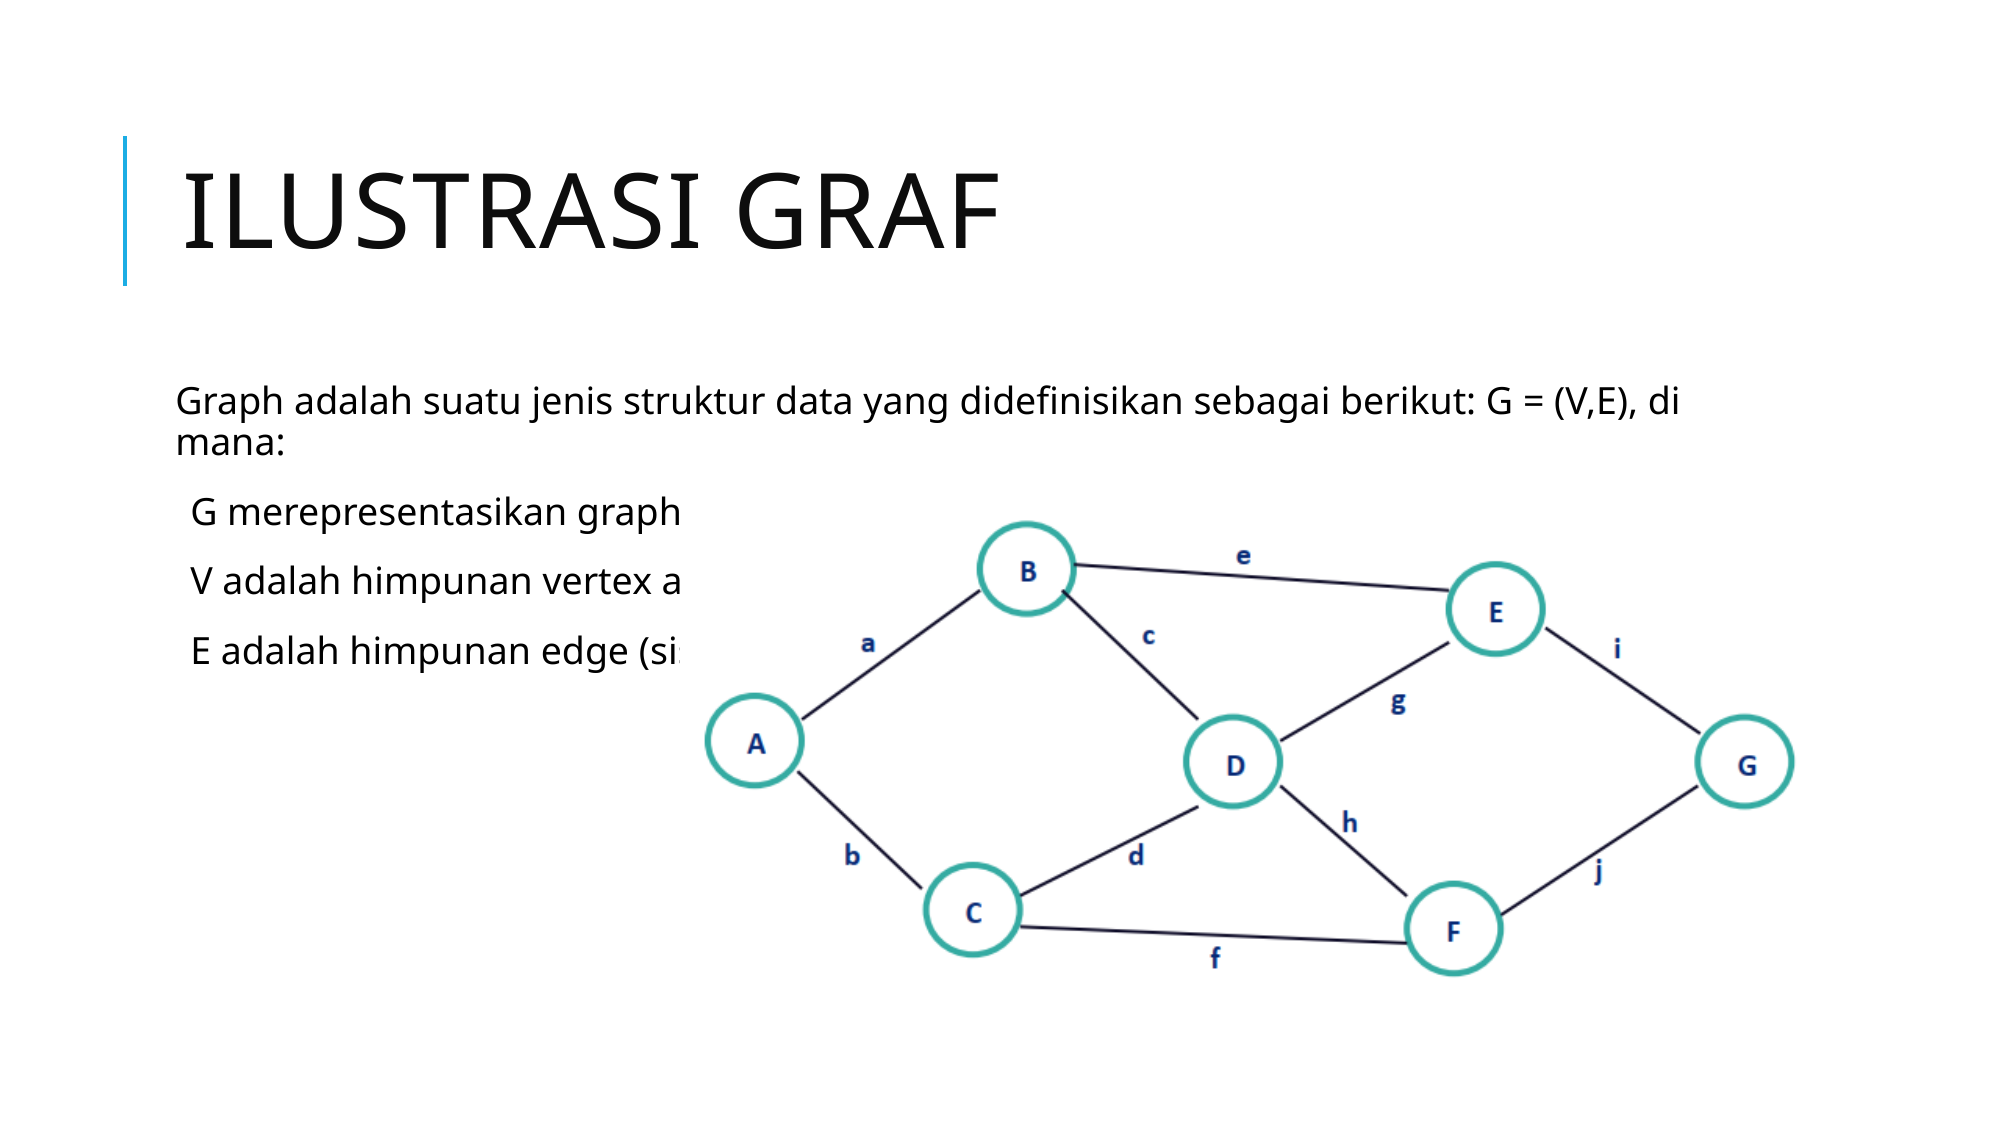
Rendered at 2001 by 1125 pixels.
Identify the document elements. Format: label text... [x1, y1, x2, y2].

picture [679, 516, 1829, 1000]
list Graph adalah suatu jenis struktur data yang didefinisikan sebagai berikut: G = (V,E), di mana: G merepresentasikan graph, V adalah himpunan vertex atau node, E adalah himpunan edge (sisi) [168, 375, 1763, 1035]
title Ilustrasi Graf [168, 96, 1763, 342]
